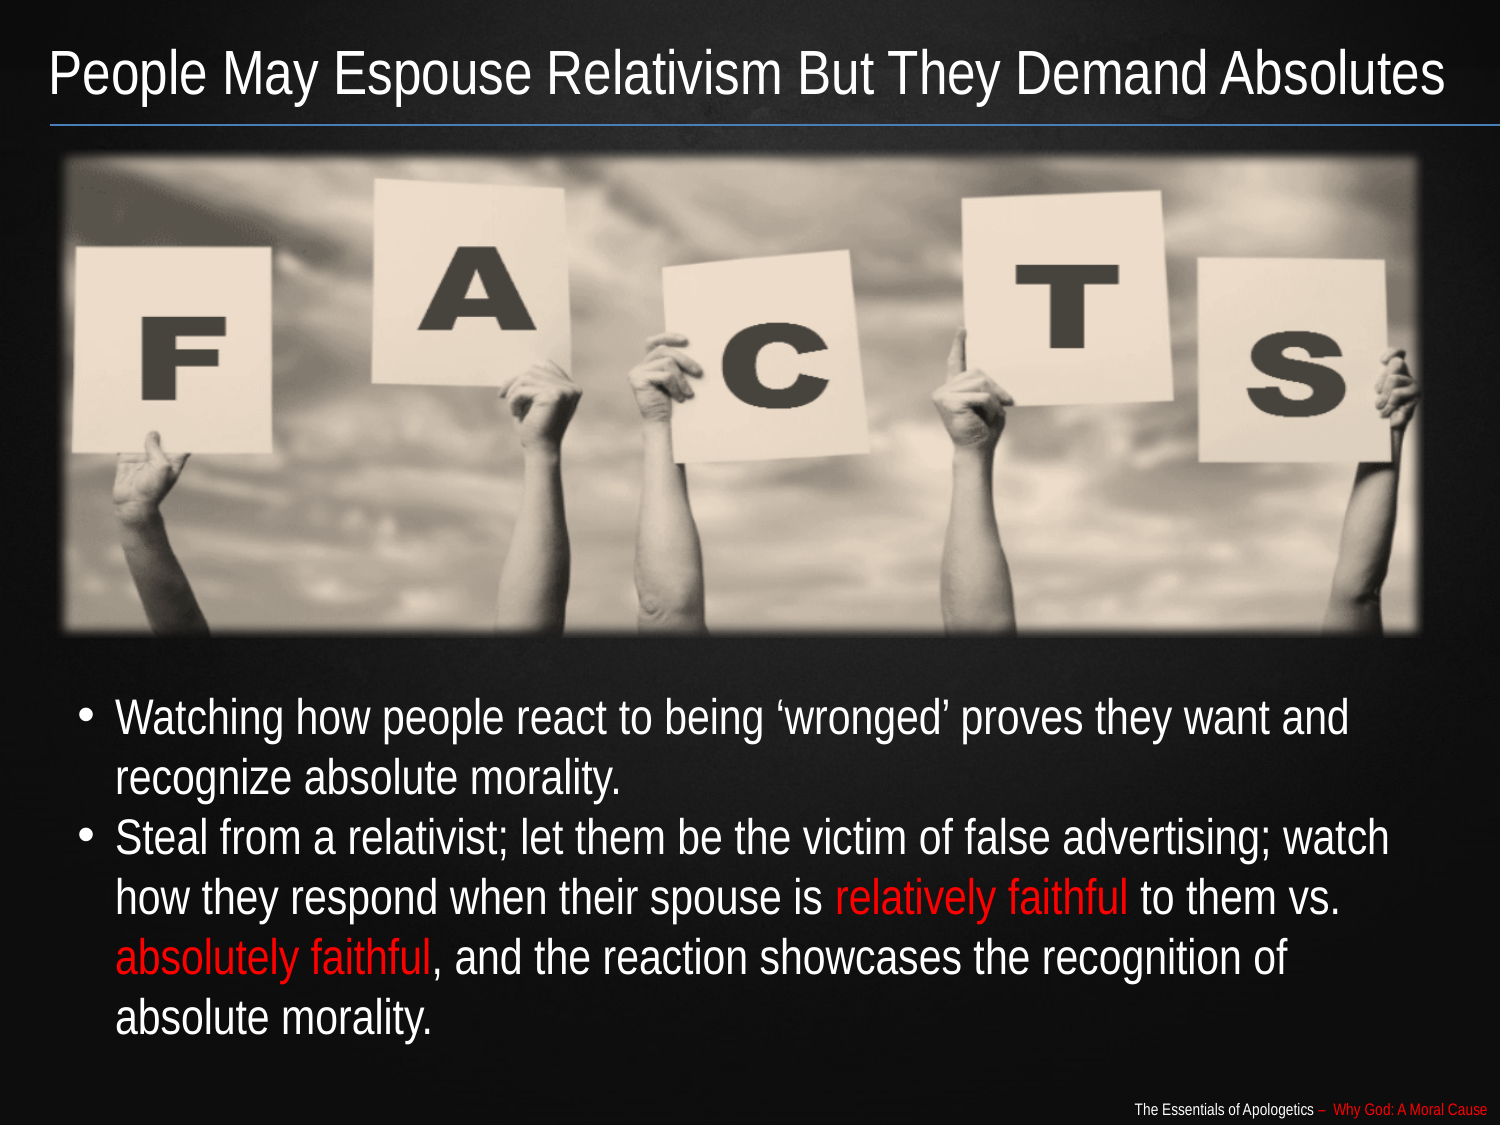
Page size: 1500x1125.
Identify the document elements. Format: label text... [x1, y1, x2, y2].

picture [0, 0, 1500, 1125]
text_box People May Espouse Relativism But They Demand Absolutes [33, 24, 1500, 115]
text_box Watching how people react to being ‘wronged’ proves they want and recognize absolute morality. Steal from a relativist; let them be the victim of false advertising; watch how they respond when their spouse is relatively faithful to them vs. absolutely faithful, and the reaction showcases the recognition of absolute morality. [62, 676, 1425, 1052]
